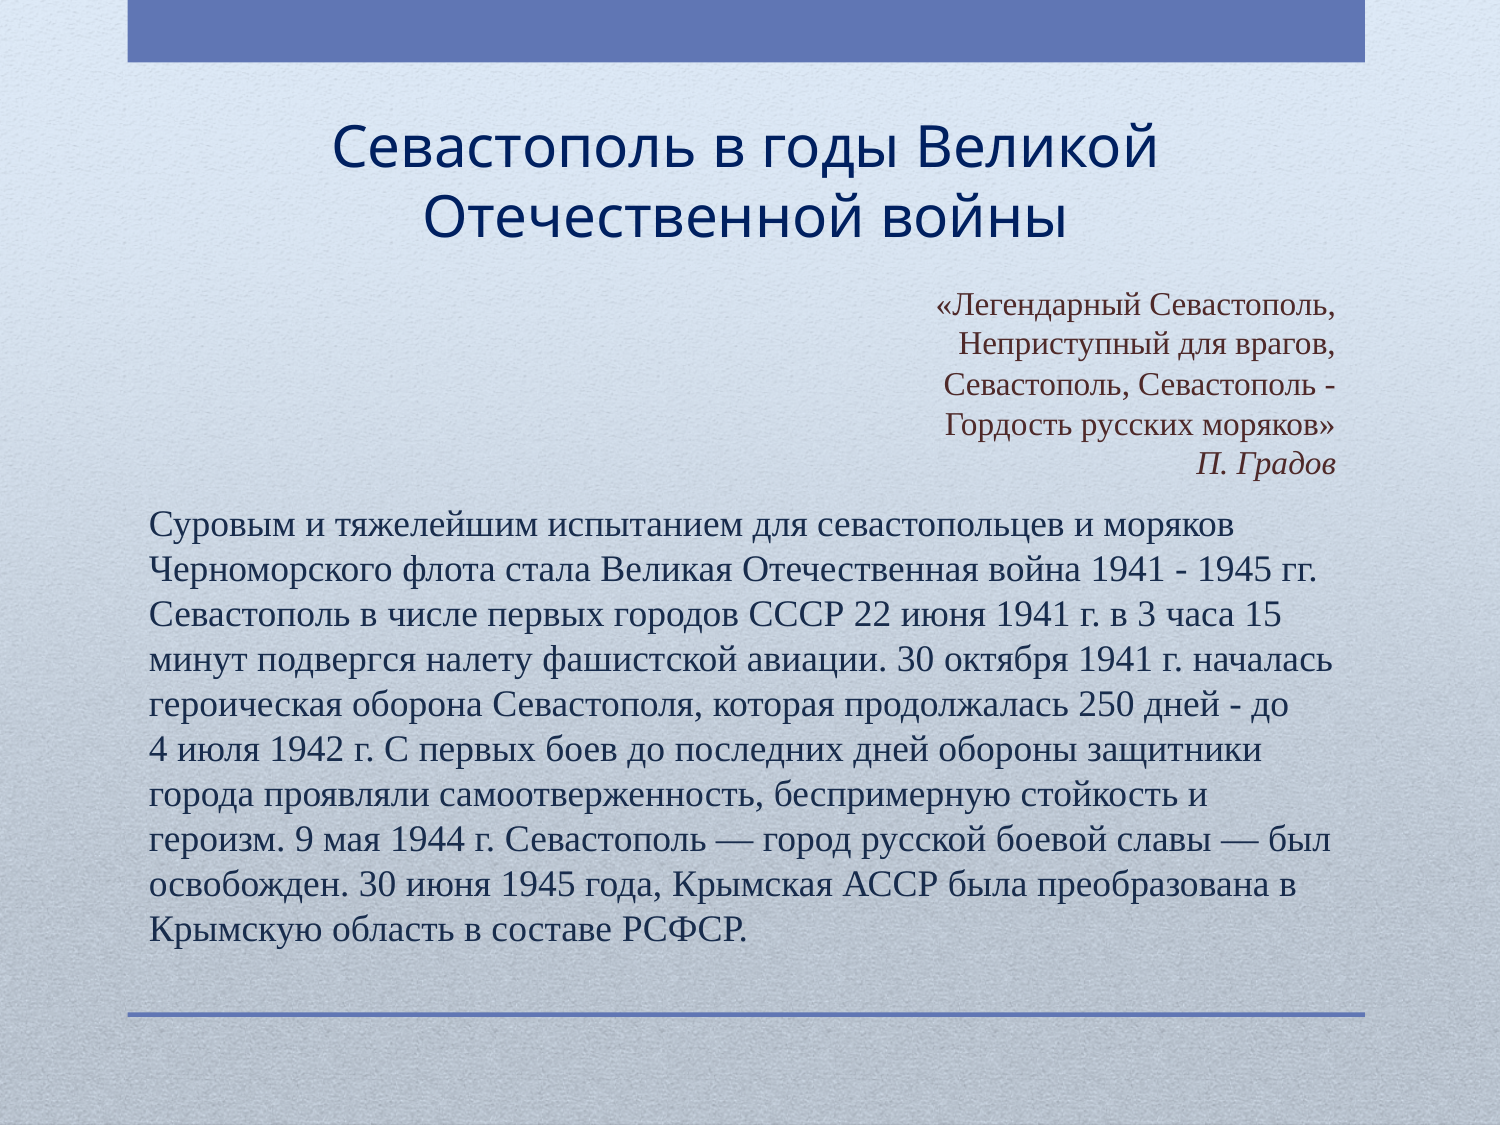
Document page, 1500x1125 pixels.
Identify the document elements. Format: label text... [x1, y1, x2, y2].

text_box «Легендарный Севастополь, Неприступный для врагов, Севастополь, Севастополь - Гордость русских моряков» П. Градов [773, 274, 1351, 489]
text_box Севастополь в годы Великой Отечественной войны [125, 101, 1366, 257]
text_box Суровым и тяжелейшим испытанием для севастопольцев и моряков Черноморского флота стала Великая Отечественная война 1941 - 1945 гг. Севастополь в числе первых городов СССР 22 июня 1941 г. в 3 часа 15 минут подвергся налету фашистской авиации. 30 октября 1941 г. началась героическая оборона Севастополя, которая продолжалась 250 дней - до 4 июля 1942 г. С первых боев до последних дней обороны защитники города проявляли самоотверженность, беспримерную стойкость и героизм. 9 мая 1944 г. Севастополь — город русской боевой славы — был освобожден. 30 июня 1945 года, Крымская АССР была преобразована в Крымскую область в составе РСФСР. [134, 491, 1351, 957]
